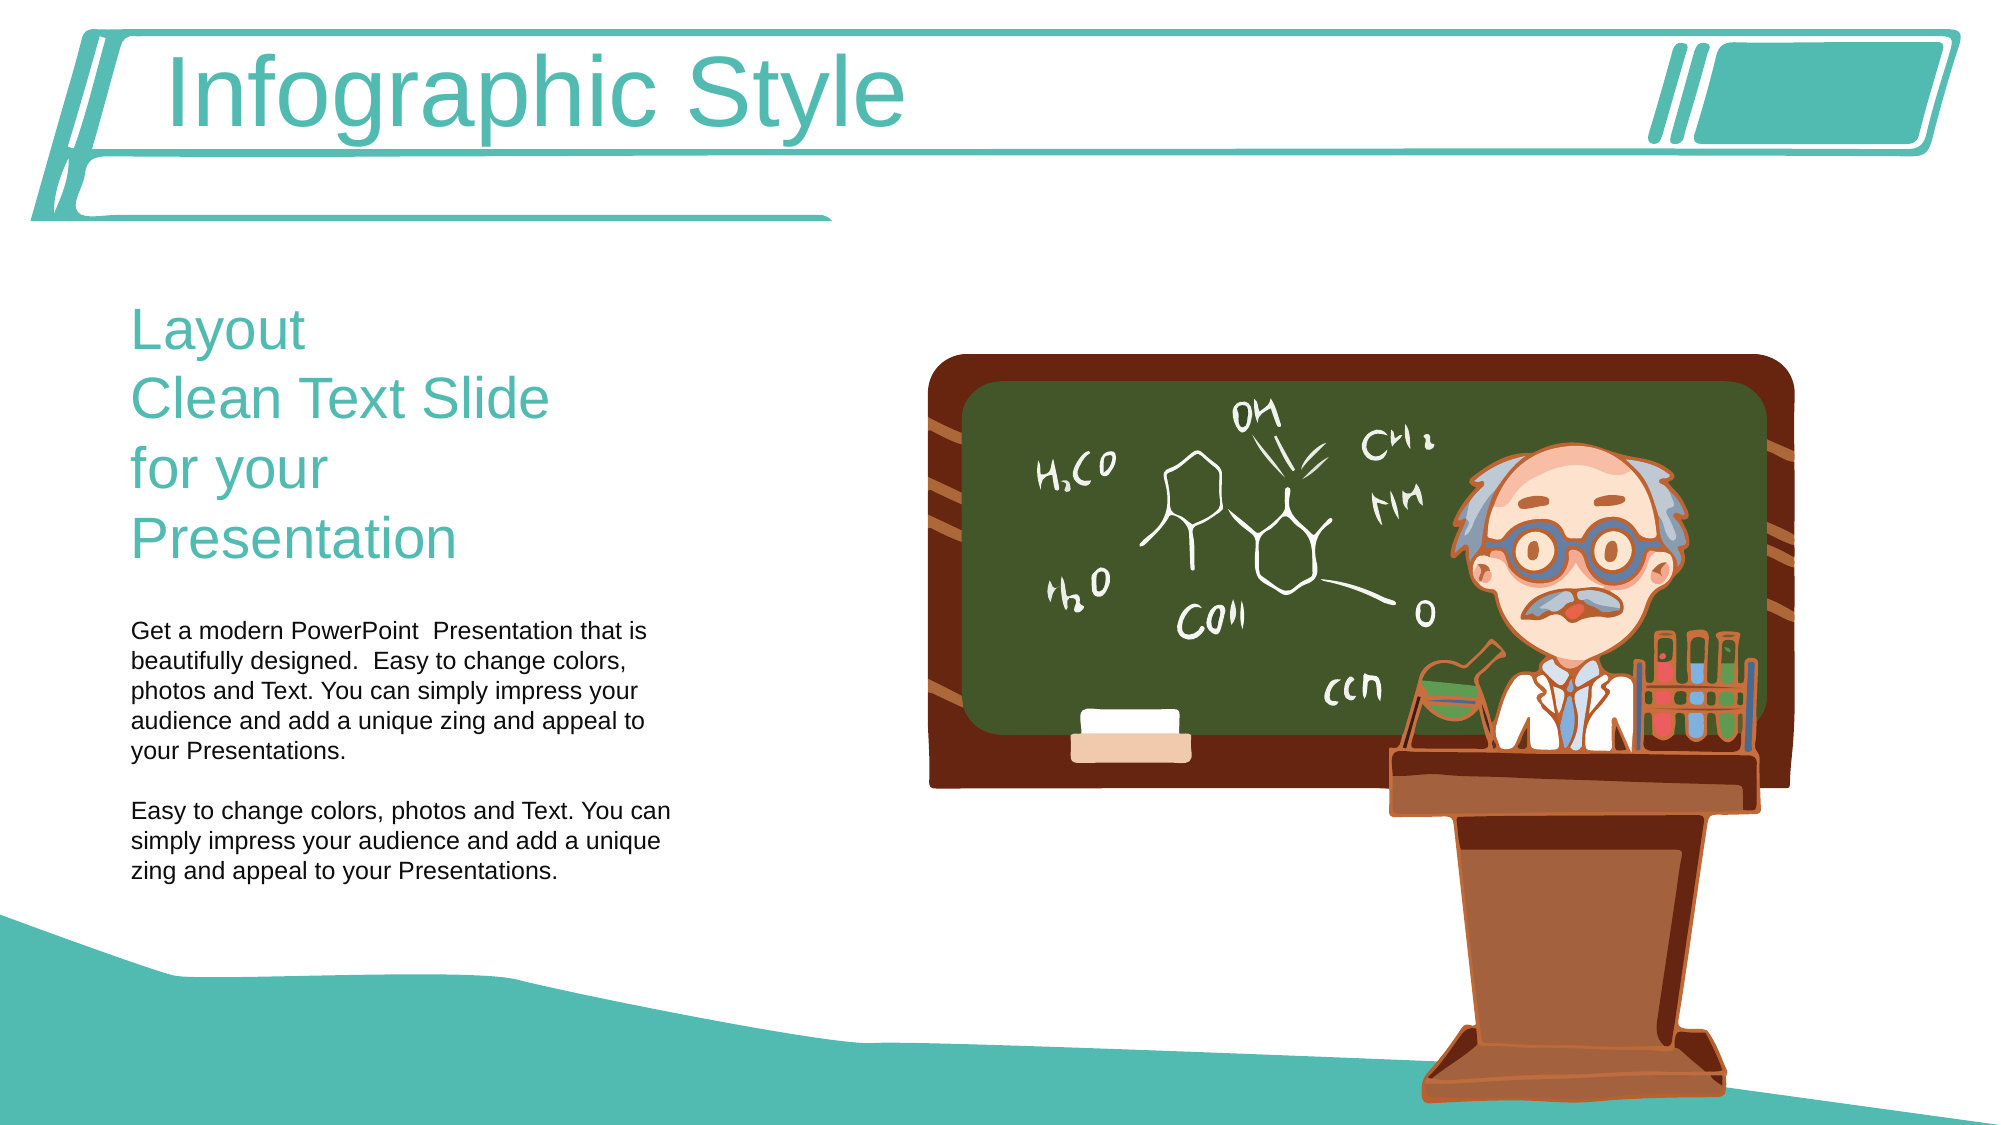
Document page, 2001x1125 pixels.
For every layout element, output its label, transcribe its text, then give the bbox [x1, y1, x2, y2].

picture [927, 354, 1795, 1104]
text_box Layout Clean Text Slide for your Presentation [116, 283, 625, 578]
list Infographic Style [150, 32, 2000, 152]
text_box Get a modern PowerPoint Presentation that is beautifully designed. Easy to change colors, photos and Text. You can simply impress your audience and add a unique zing and appeal to your Presentations. Easy to change colors, photos and Text. You can simply impress your audience and add a unique zing and appeal to your Presentations. [116, 607, 688, 892]
